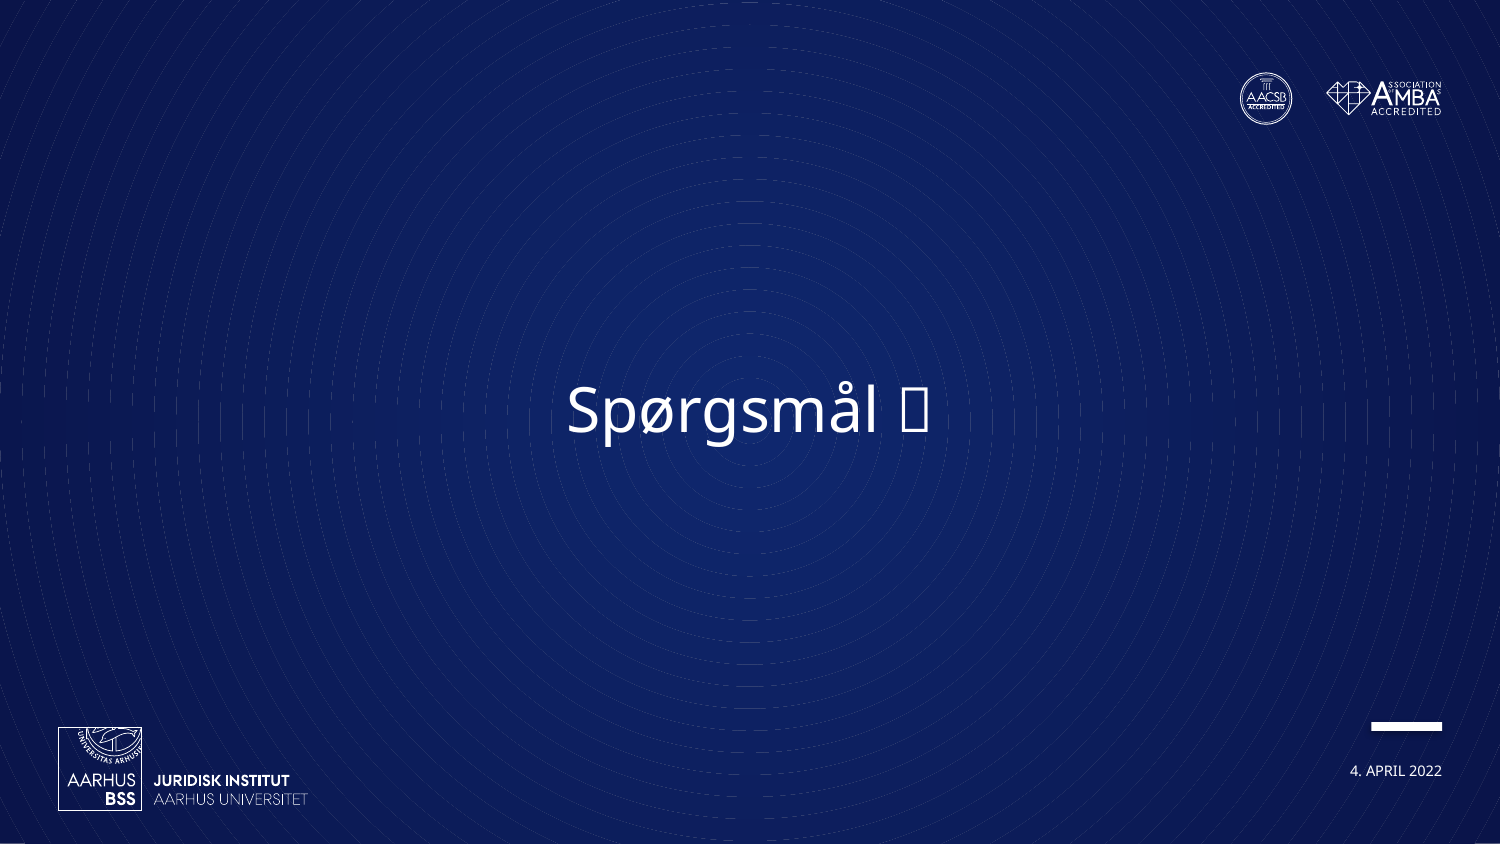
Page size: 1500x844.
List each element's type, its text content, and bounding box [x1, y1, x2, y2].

list Spørgsmål  [309, 303, 1191, 519]
